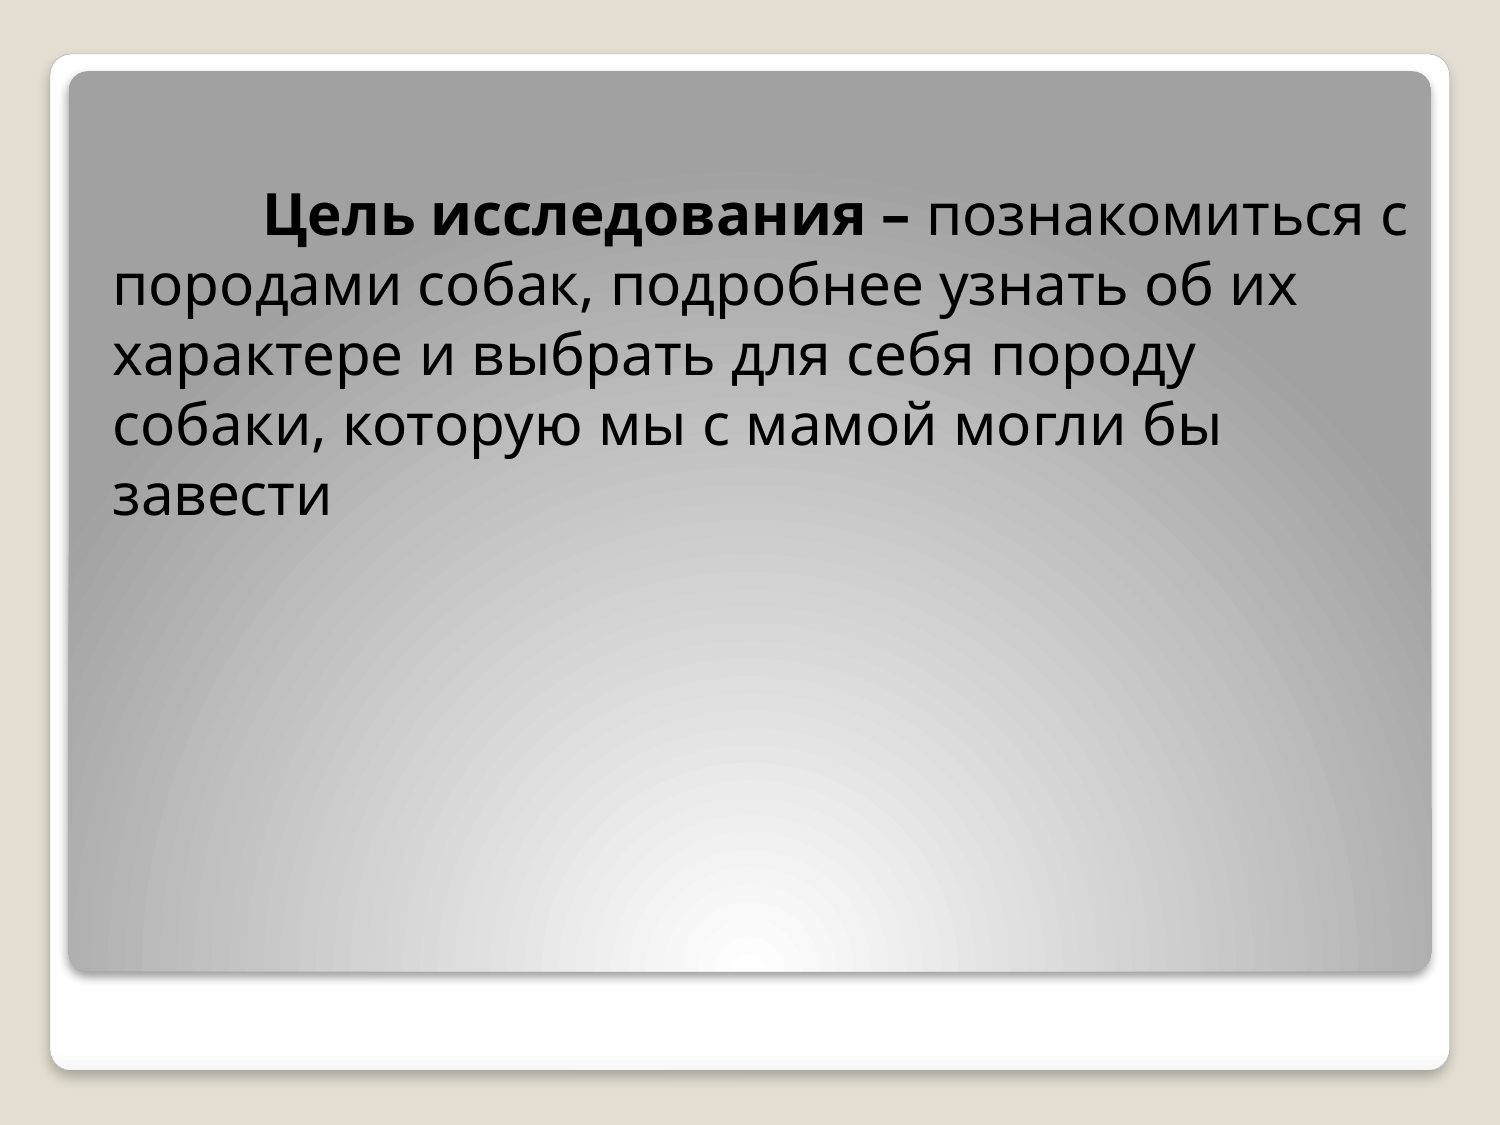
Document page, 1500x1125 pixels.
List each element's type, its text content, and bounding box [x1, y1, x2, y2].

list Цель исследования – познакомиться с породами собак, подробнее узнать об их характере и выбрать для себя породу собаки, которую мы с мамой могли бы завести [82, 86, 1425, 774]
